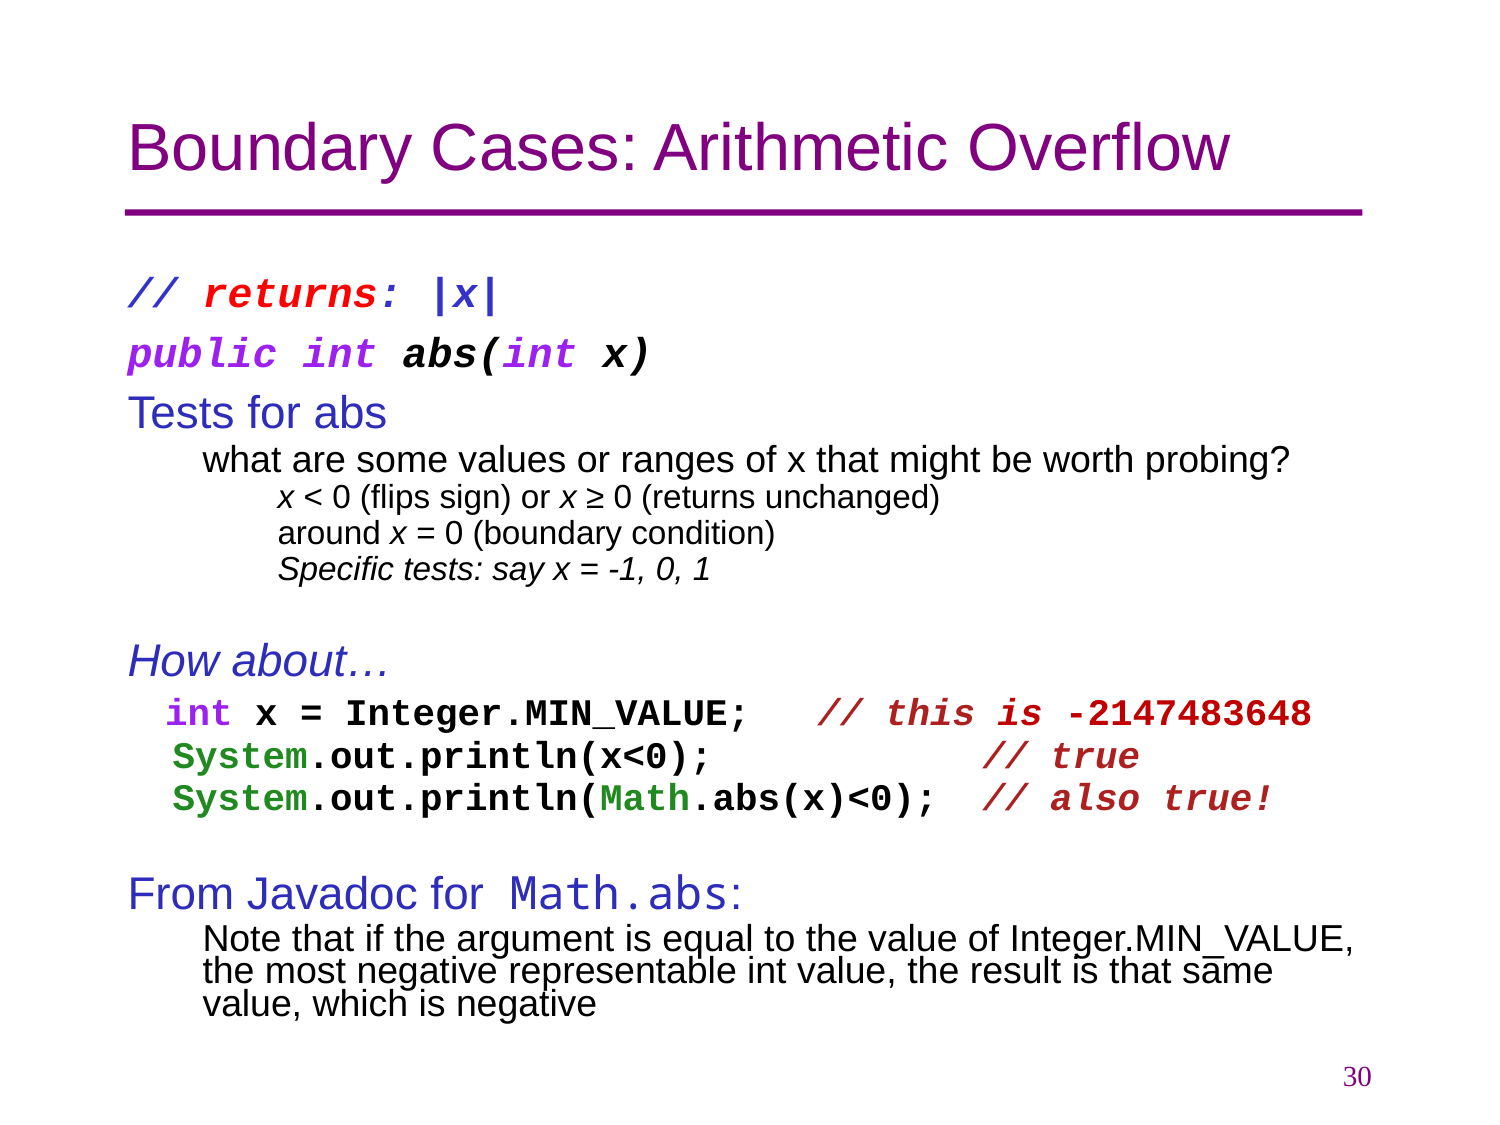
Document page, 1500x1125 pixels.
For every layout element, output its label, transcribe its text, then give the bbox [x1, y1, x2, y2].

list // returns: |x| public int abs(int x) Tests for abs what are some values or ranges of x that might be worth probing? x < 0 (flips sign) or x ≥ 0 (returns unchanged) around x = 0 (boundary condition) Specific tests: say x = -1, 0, 1 How about… int x = Integer.MIN_VALUE; // this is -2147483648 System.out.println(x<0); // true System.out.println(Math.abs(x)<0); // also true! From Javadoc for Math.abs: Note that if the argument is equal to the value of Integer.MIN_VALUE, the most negative representable int value, the result is that same value, which is negative [112, 262, 1388, 1088]
title Boundary Cases: Arithmetic Overflow [112, 50, 1388, 238]
slide_number 30 [1074, 1049, 1388, 1125]
